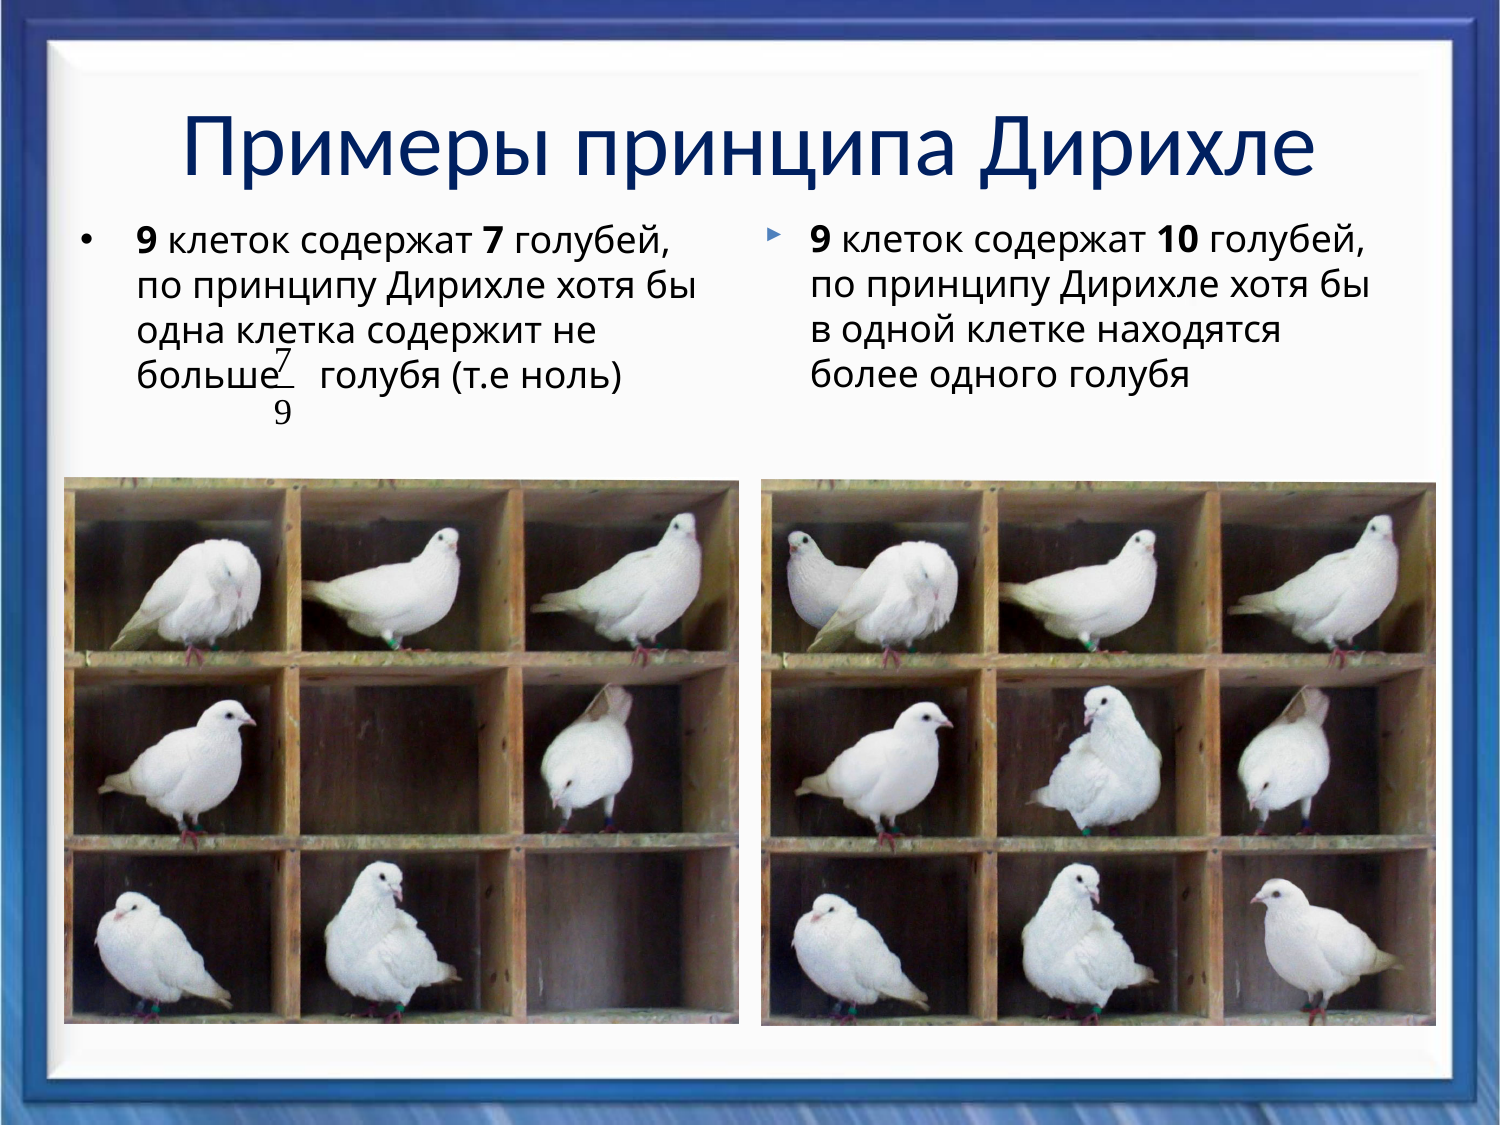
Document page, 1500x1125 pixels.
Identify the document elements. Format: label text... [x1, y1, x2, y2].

picture [0, 0, 1500, 1125]
title Примеры принципа Дирихле [75, 45, 1425, 233]
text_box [265, 337, 303, 433]
list 9 клеток содержат 7 голубей, по принципу Дирихле хотя бы одна клетка содержит не больше голубя (т.е ноль) [64, 208, 727, 476]
text_box 9 клеток содержат 10 голубей, по принципу Дирихле хотя бы в одной клетке находятся более одного голубя [750, 208, 1412, 480]
